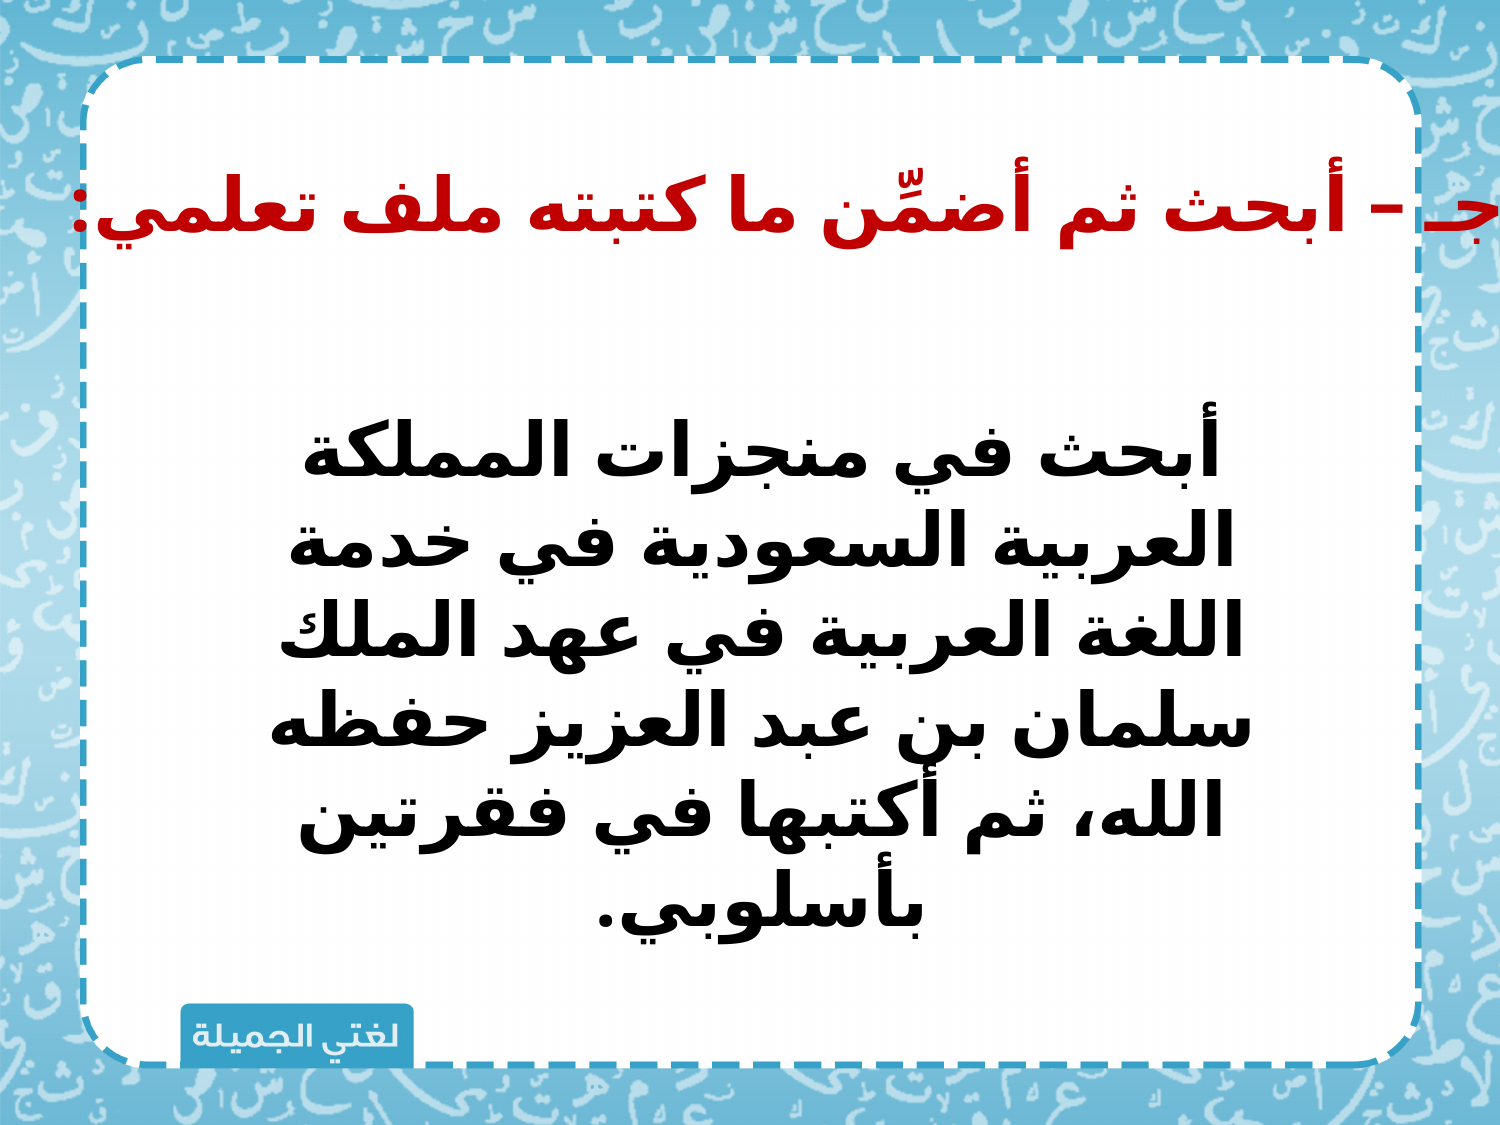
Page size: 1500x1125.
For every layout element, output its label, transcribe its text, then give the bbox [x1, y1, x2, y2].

text_box جـ – أبحث ثم أضمِّن ما كتبته ملف تعلمي: [53, 148, 1500, 254]
picture [0, 0, 1500, 1125]
text_box أبحث في منجزات المملكة العربية السعودية في خدمة اللغة العربية في عهد الملك سلمان بن عبد العزيز حفظه الله، ثم أكتبها في فقرتين بأسلوبي. [228, 394, 1297, 949]
